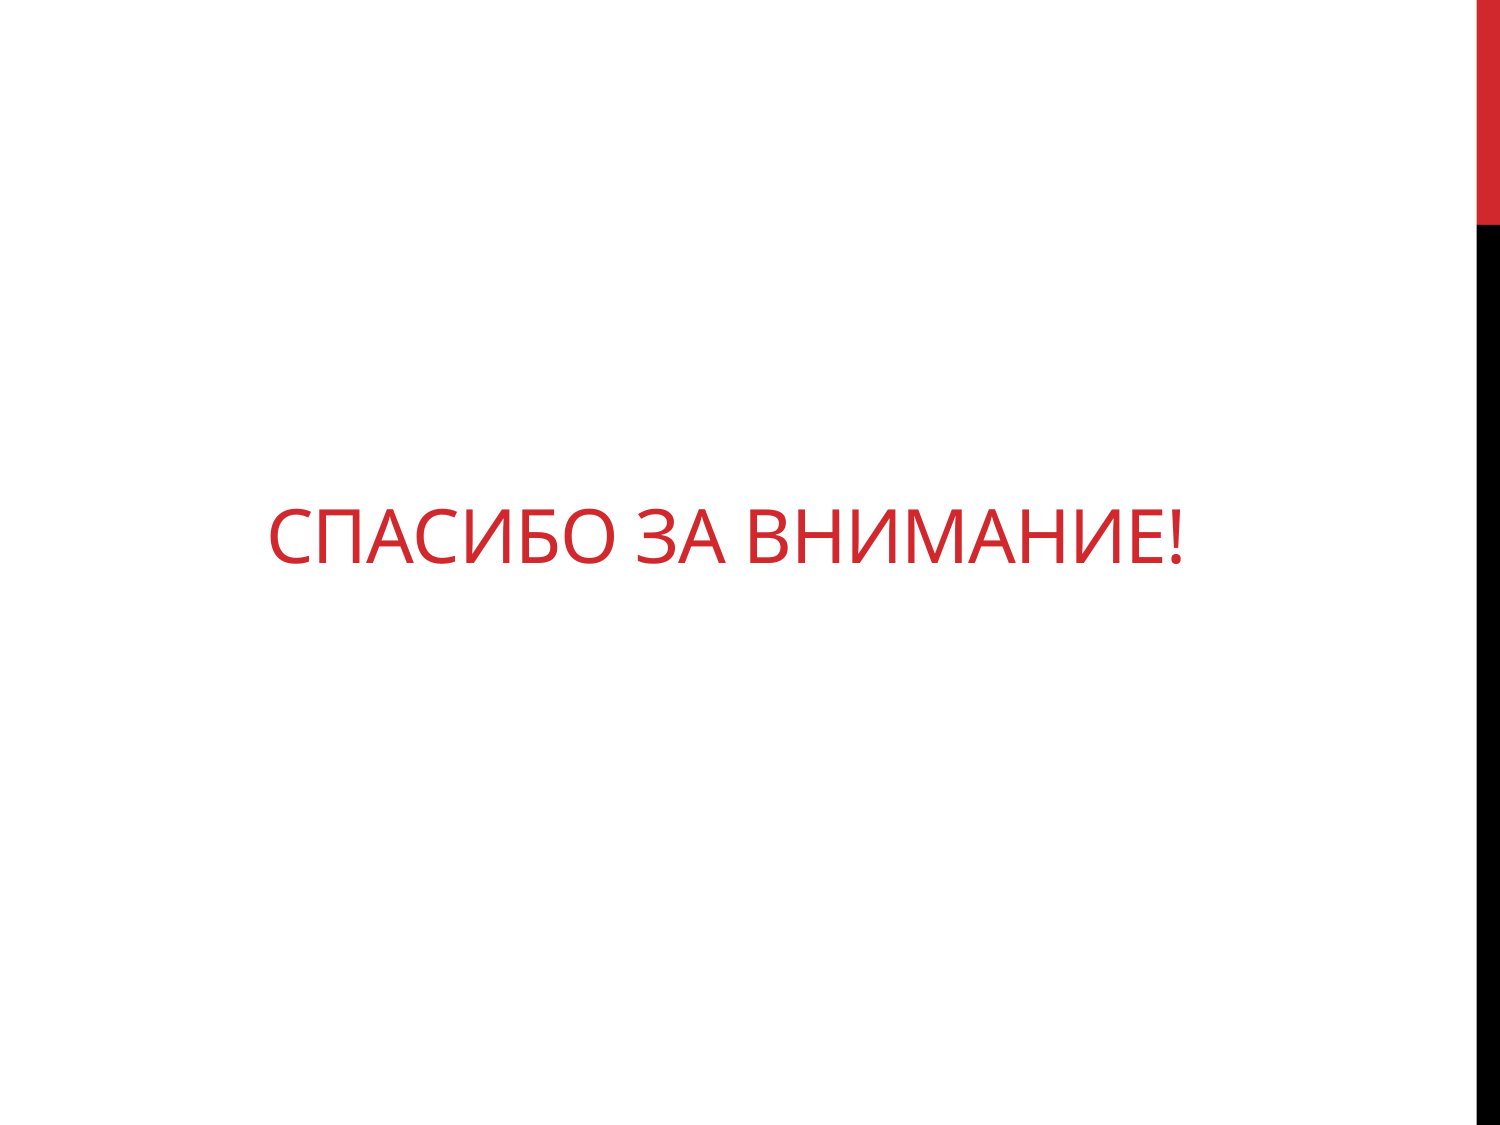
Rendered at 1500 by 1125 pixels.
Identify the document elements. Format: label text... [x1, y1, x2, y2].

title Спасибо за внимание! [53, 444, 1400, 587]
